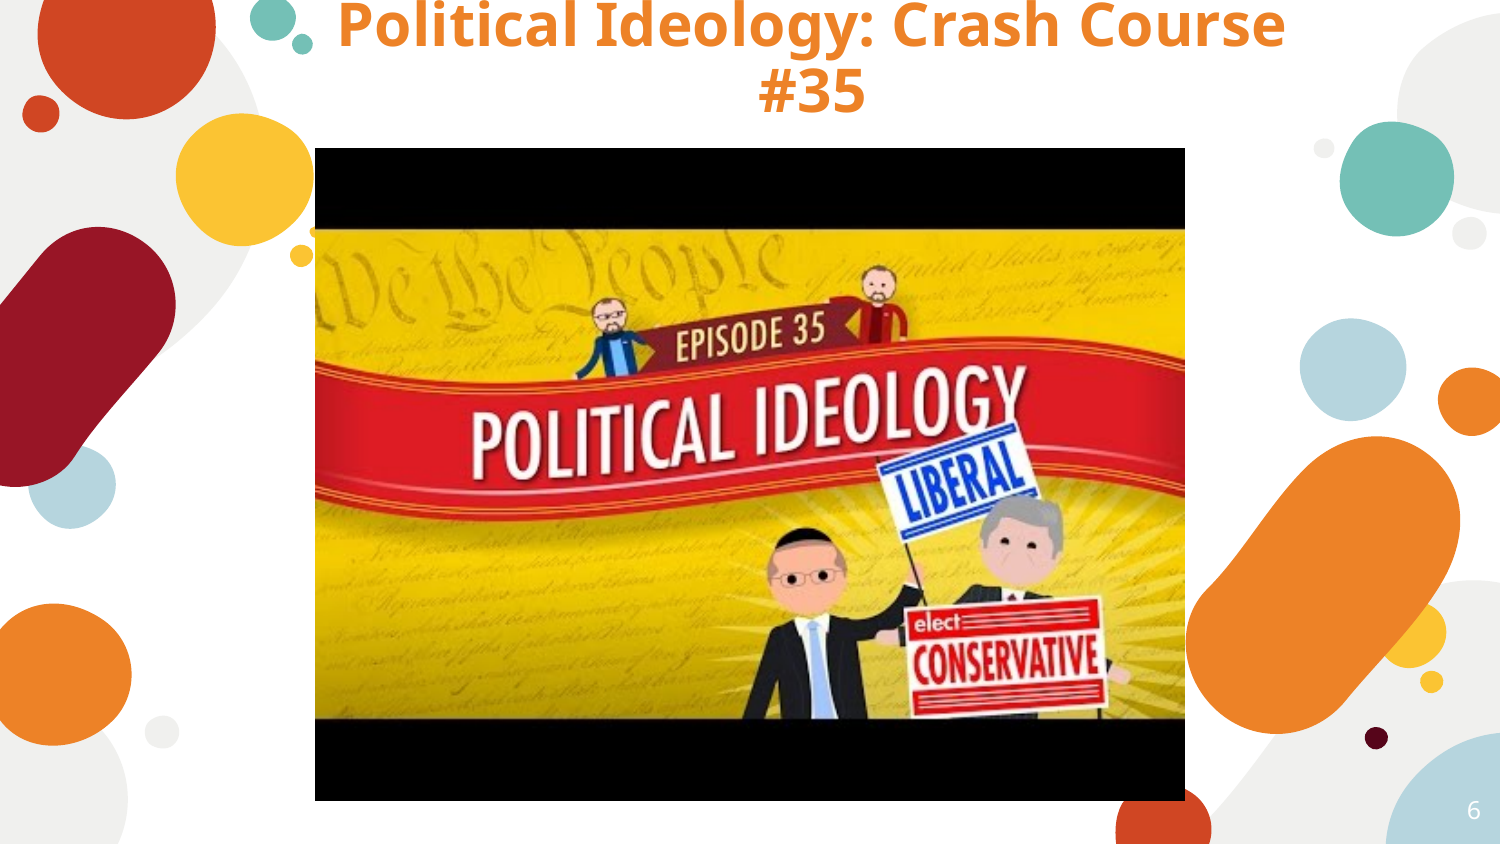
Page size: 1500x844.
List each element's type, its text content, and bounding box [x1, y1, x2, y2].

slide_number 6 [1391, 779, 1482, 844]
title Political Ideology: Crash Course #35 [315, 20, 1311, 126]
picture [314, 148, 1185, 801]
